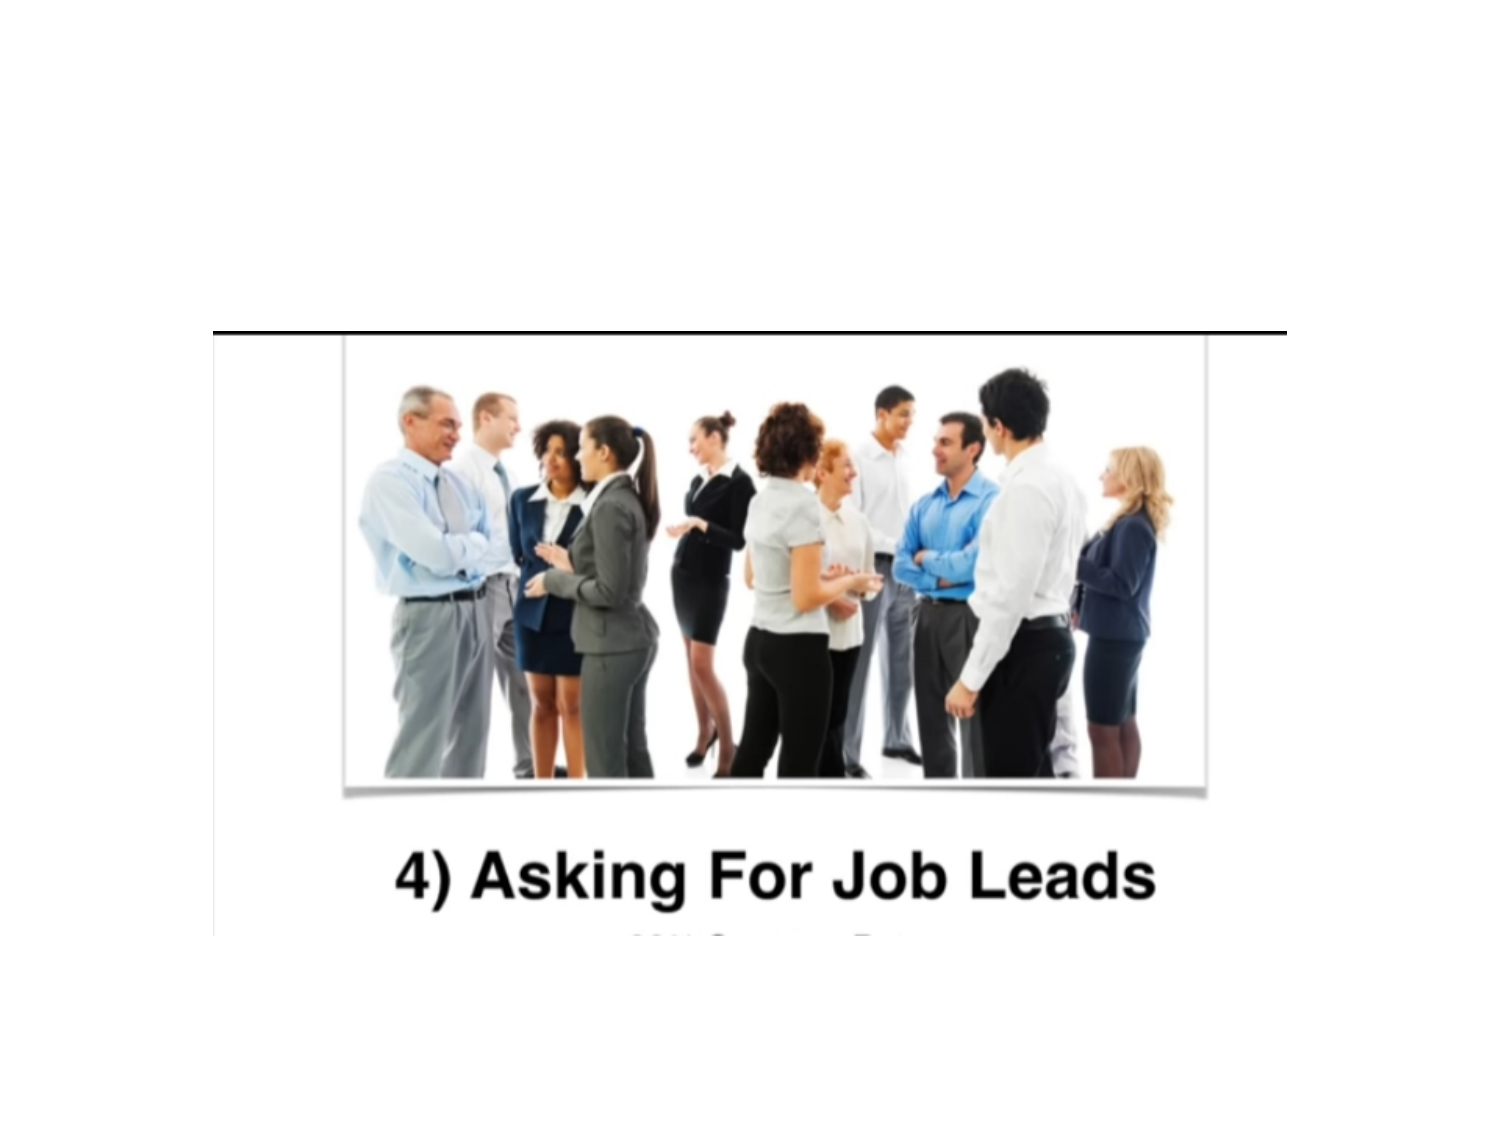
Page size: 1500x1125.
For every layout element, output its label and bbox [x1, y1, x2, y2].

list [213, 331, 1287, 937]
